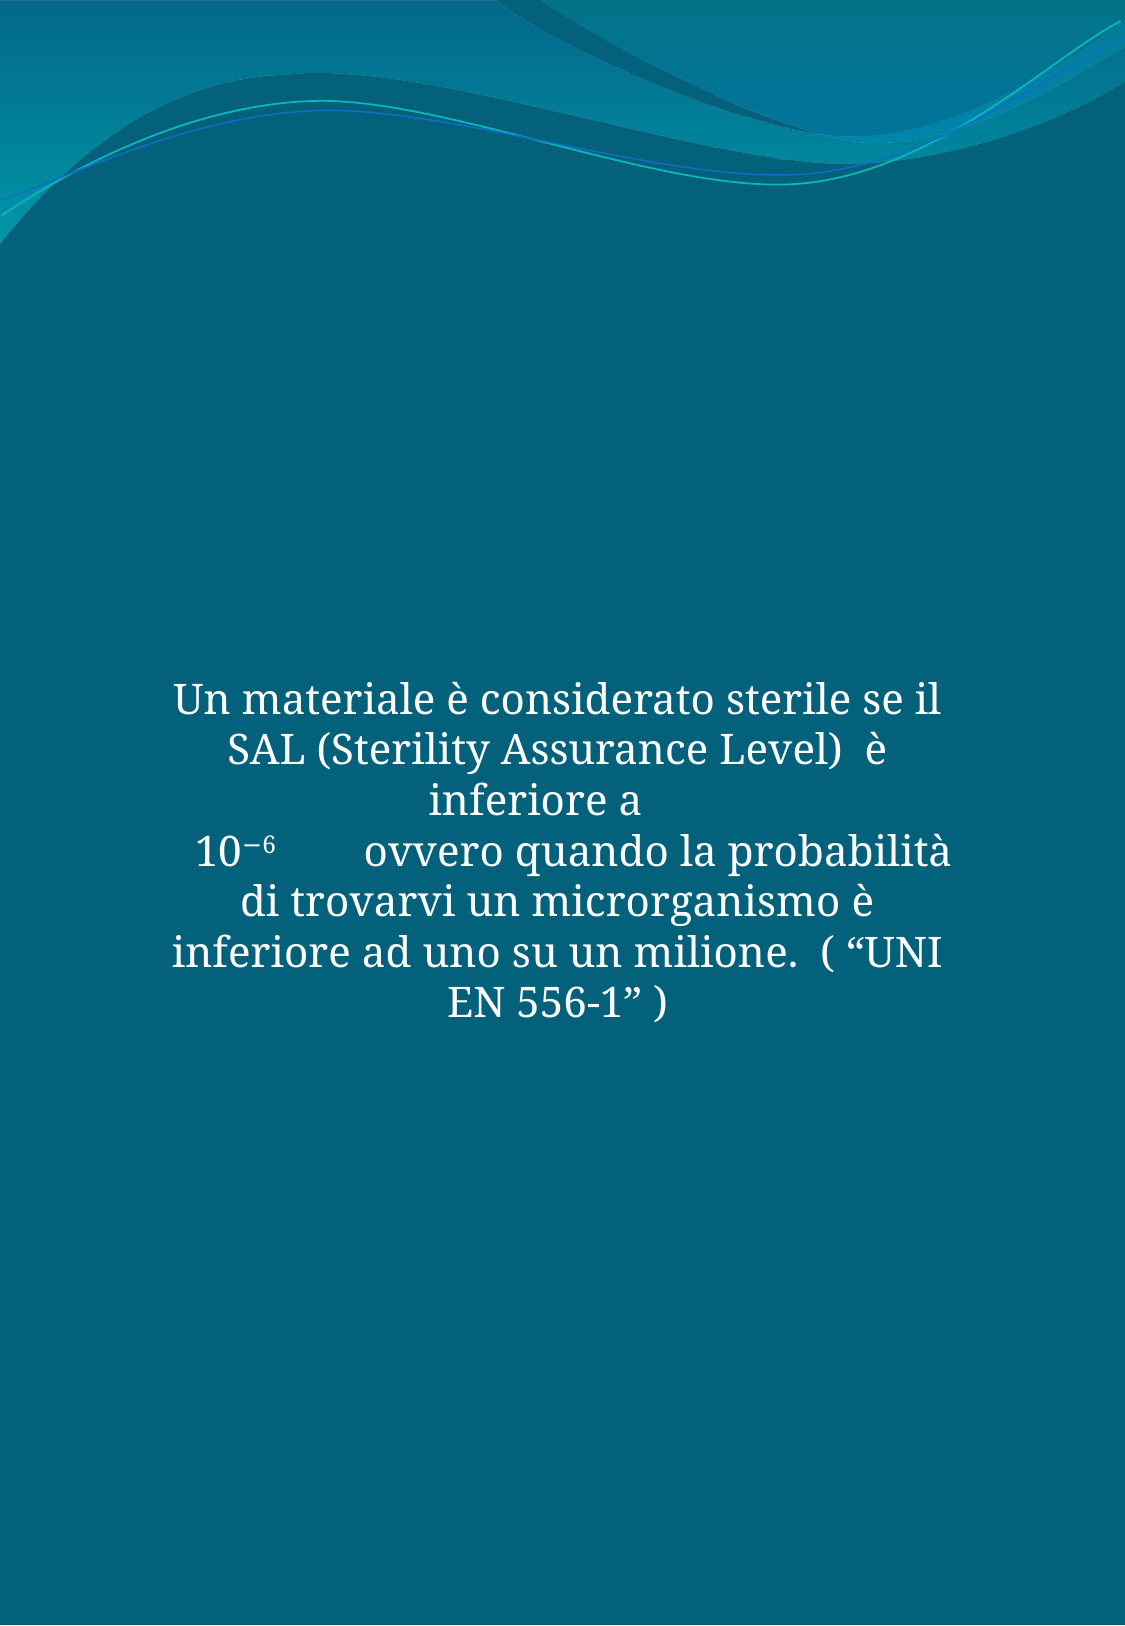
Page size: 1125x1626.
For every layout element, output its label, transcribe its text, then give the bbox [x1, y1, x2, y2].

text_box Un materiale è considerato sterile se il SAL (Sterility Assurance Level) è inferiore a 10−6 ovvero quando la probabilità di trovarvi un microrganismo è inferiore ad uno su un milione. ( “UNI EN 556-1” ) [130, 664, 985, 1034]
